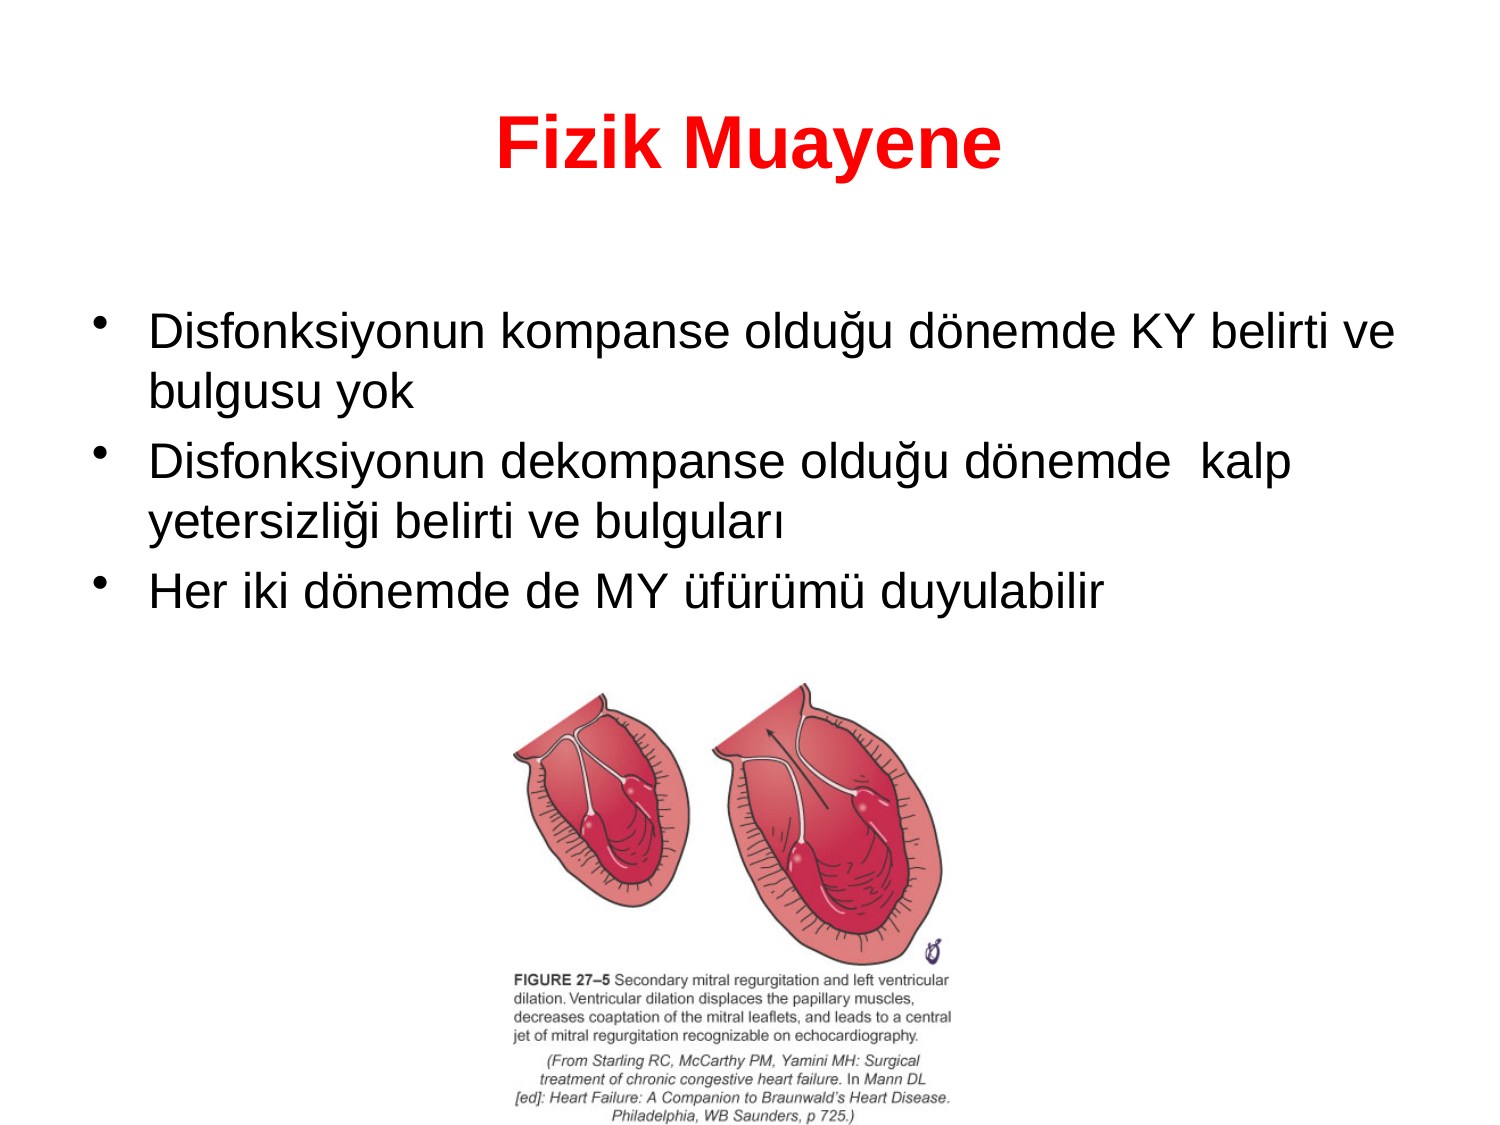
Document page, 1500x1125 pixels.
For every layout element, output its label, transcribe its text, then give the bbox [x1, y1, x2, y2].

list Disfonksiyonun kompanse olduğu dönemde KY belirti ve bulgusu yok Disfonksiyonun dekompanse olduğu dönemde kalp yetersizliği belirti ve bulguları Her iki dönemde de MY üfürümü duyulabilir [76, 290, 1427, 763]
title Fizik Muayene [75, 45, 1425, 233]
picture [513, 683, 952, 1125]
